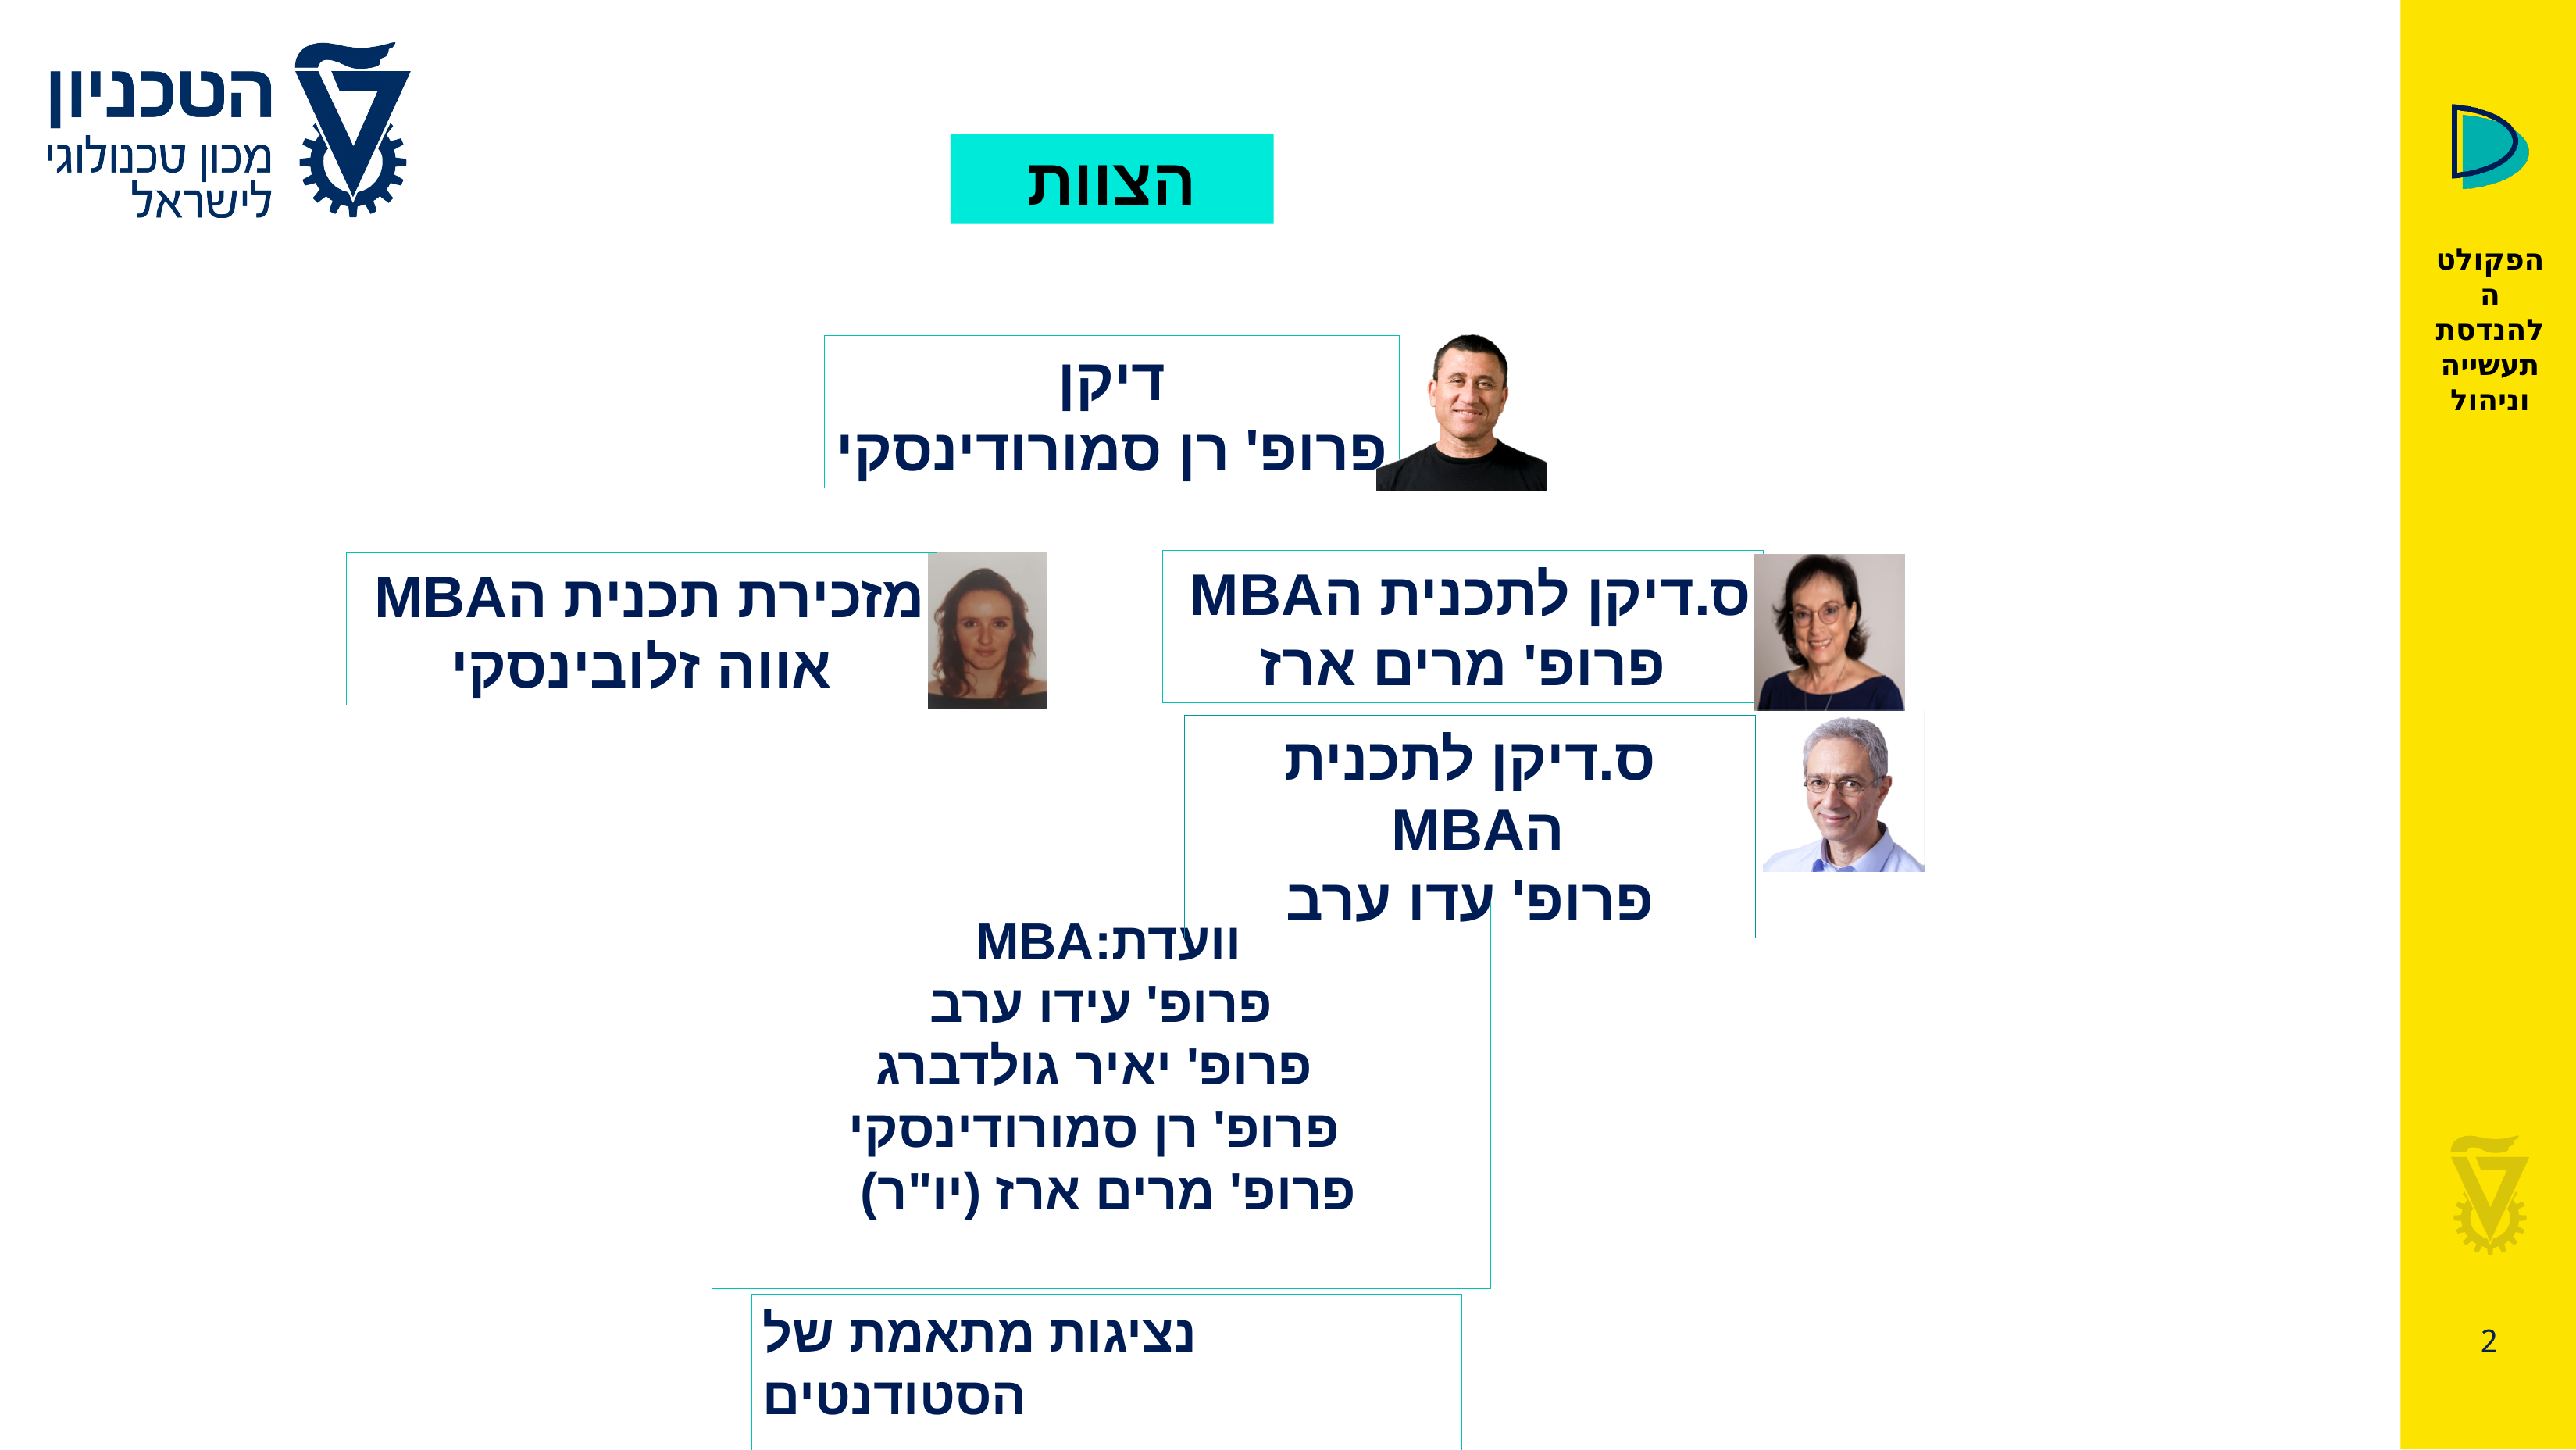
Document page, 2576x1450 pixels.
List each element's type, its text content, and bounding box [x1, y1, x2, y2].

picture [2428, 1134, 2551, 1256]
picture [2442, 99, 2538, 194]
text_box ס.דיקן לתכנית הMBA פרופ' מרים ארז [1162, 550, 1764, 703]
text_box וועדת:MBA פרופ' עידו ערב פרופ' יאיר גולדברג פרופ' רן סמורודינסקי פרופ' מרים ארז (יו"ר) [712, 902, 1491, 1289]
picture [1376, 321, 1547, 491]
picture [928, 552, 1047, 709]
text_box נציגות מתאמת של הסטודנטים [751, 1294, 1462, 1450]
text_box דיקן פרופ' רן סמורודינסקי [824, 335, 1375, 488]
picture [48, 42, 411, 218]
text_box הצוות [950, 134, 1274, 224]
picture [1754, 554, 1925, 872]
text_box ס.דיקן לתכנית הMBA פרופ' עדו ערב [1184, 715, 1756, 938]
text_box מזכירת תכנית הMBA אווה זלובינסקי [346, 552, 928, 705]
